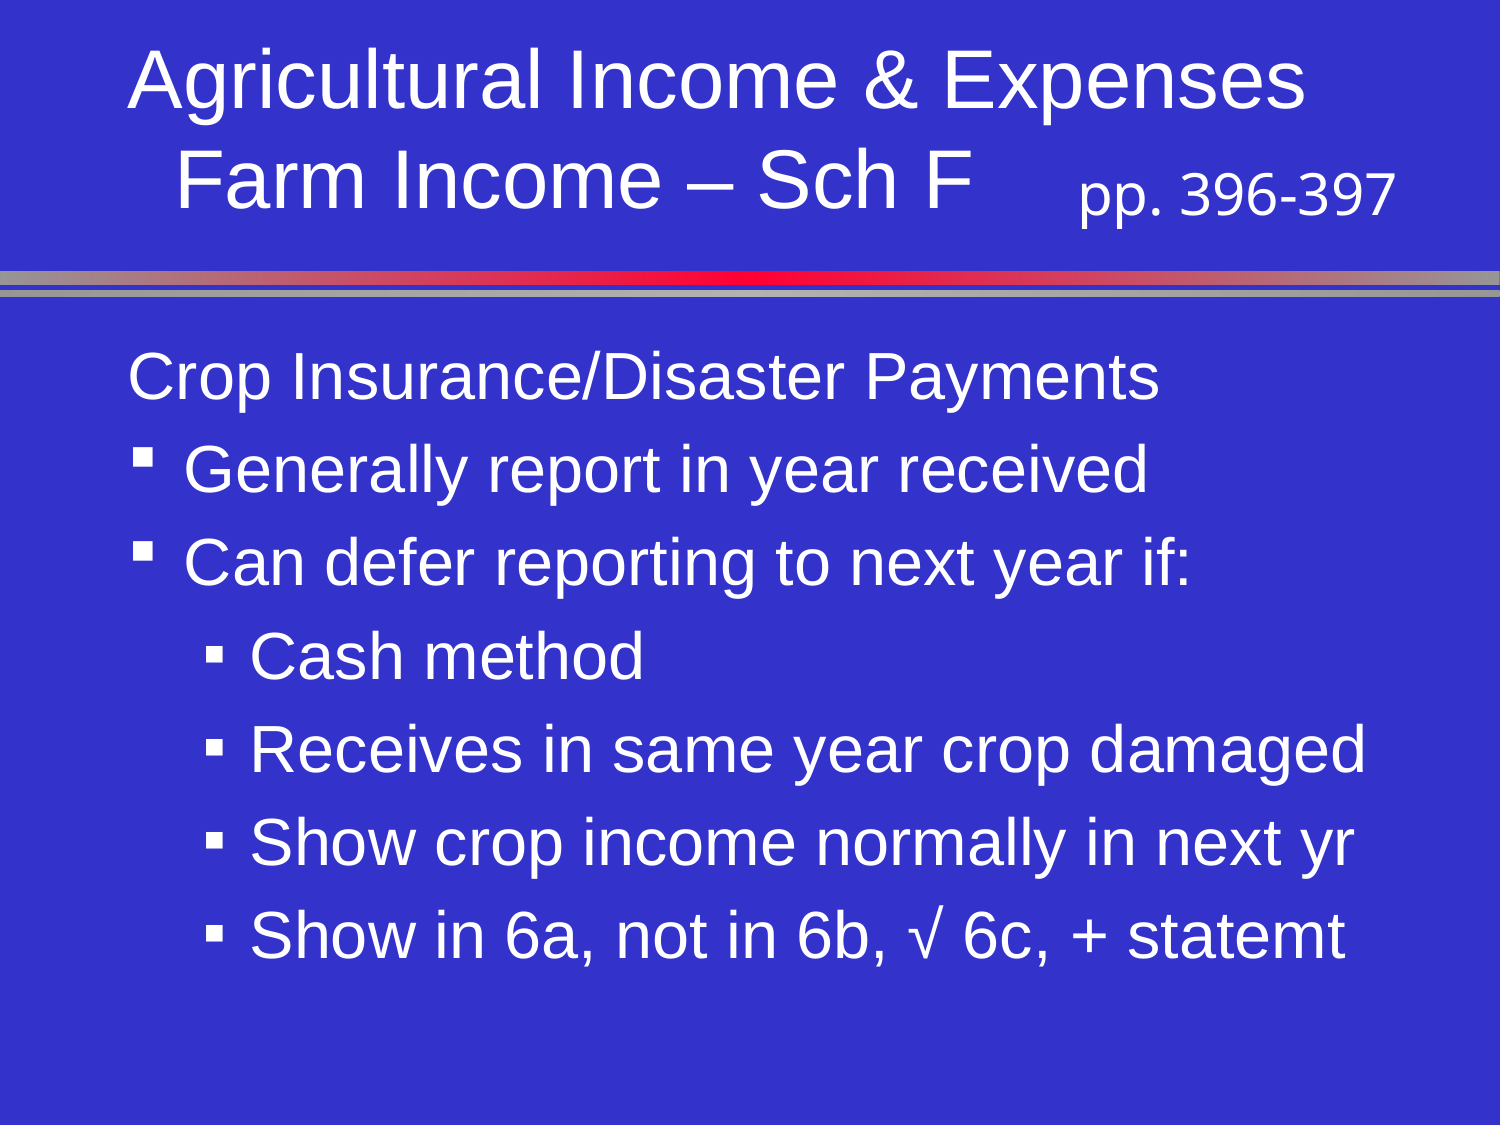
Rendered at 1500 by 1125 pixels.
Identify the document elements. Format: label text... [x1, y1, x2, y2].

list Crop Insurance/Disaster Payments Generally report in year received Can defer reporting to next year if: Cash method Receives in same year crop damaged Show crop income normally in next yr Show in 6a, not in 6b, √ 6c, + statemt [112, 324, 1388, 1000]
title Agricultural Income & Expenses Farm Income – Sch F [112, 0, 1388, 250]
text_box pp. 396-397 [1062, 149, 1463, 235]
